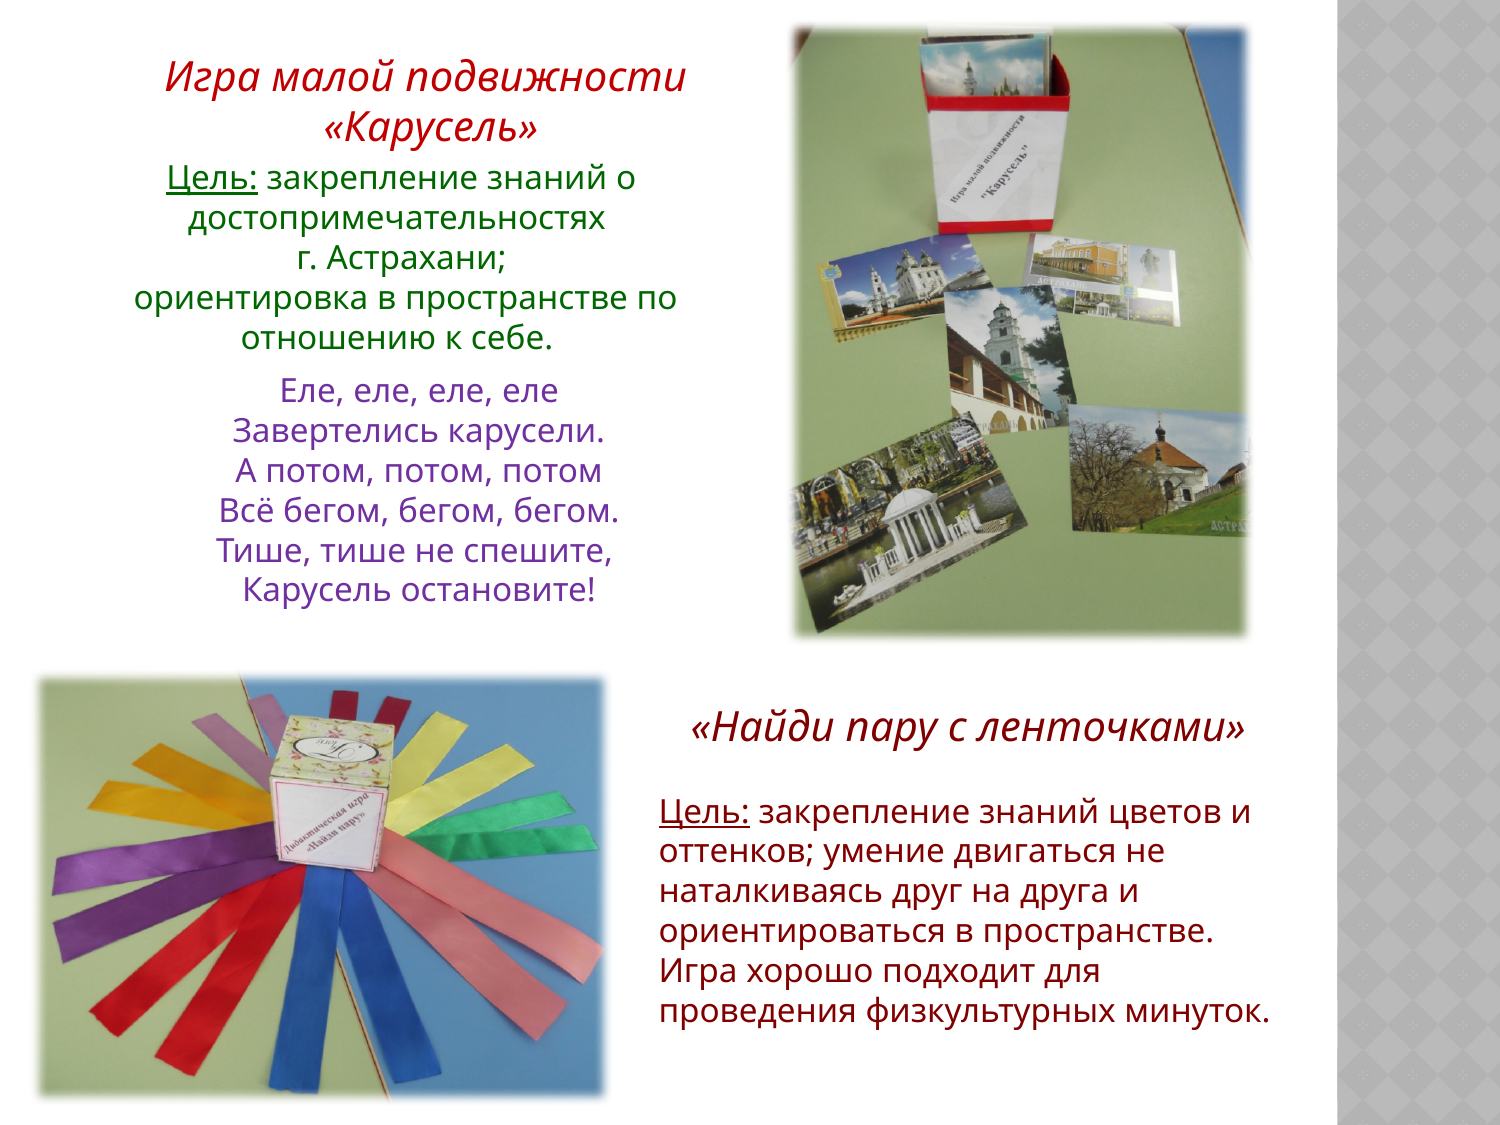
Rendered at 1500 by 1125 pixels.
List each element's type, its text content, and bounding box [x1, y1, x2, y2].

text_box Цель: закрепление знаний о достопримечательностях г. Астрахани; ориентировка в пространстве по отношению к себе. [64, 148, 739, 364]
picture [784, 18, 1256, 646]
text_box «Найди пару с ленточками» Цель: закрепление знаний цветов и оттенков; умение двигаться не наталкиваясь друг на друга и ориентироваться в пространстве. Игра хорошо подходит для проведения физкультурных минуток. [643, 692, 1294, 1037]
text_box Игра малой подвижности «Карусель» [88, 42, 774, 198]
picture [28, 668, 613, 1107]
text_box Еле, еле, еле, еле Завертелись карусели. А потом, потом, потом Всё бегом, бегом, бегом. Тише, тише не спешите, Карусель остановите! [123, 361, 715, 661]
